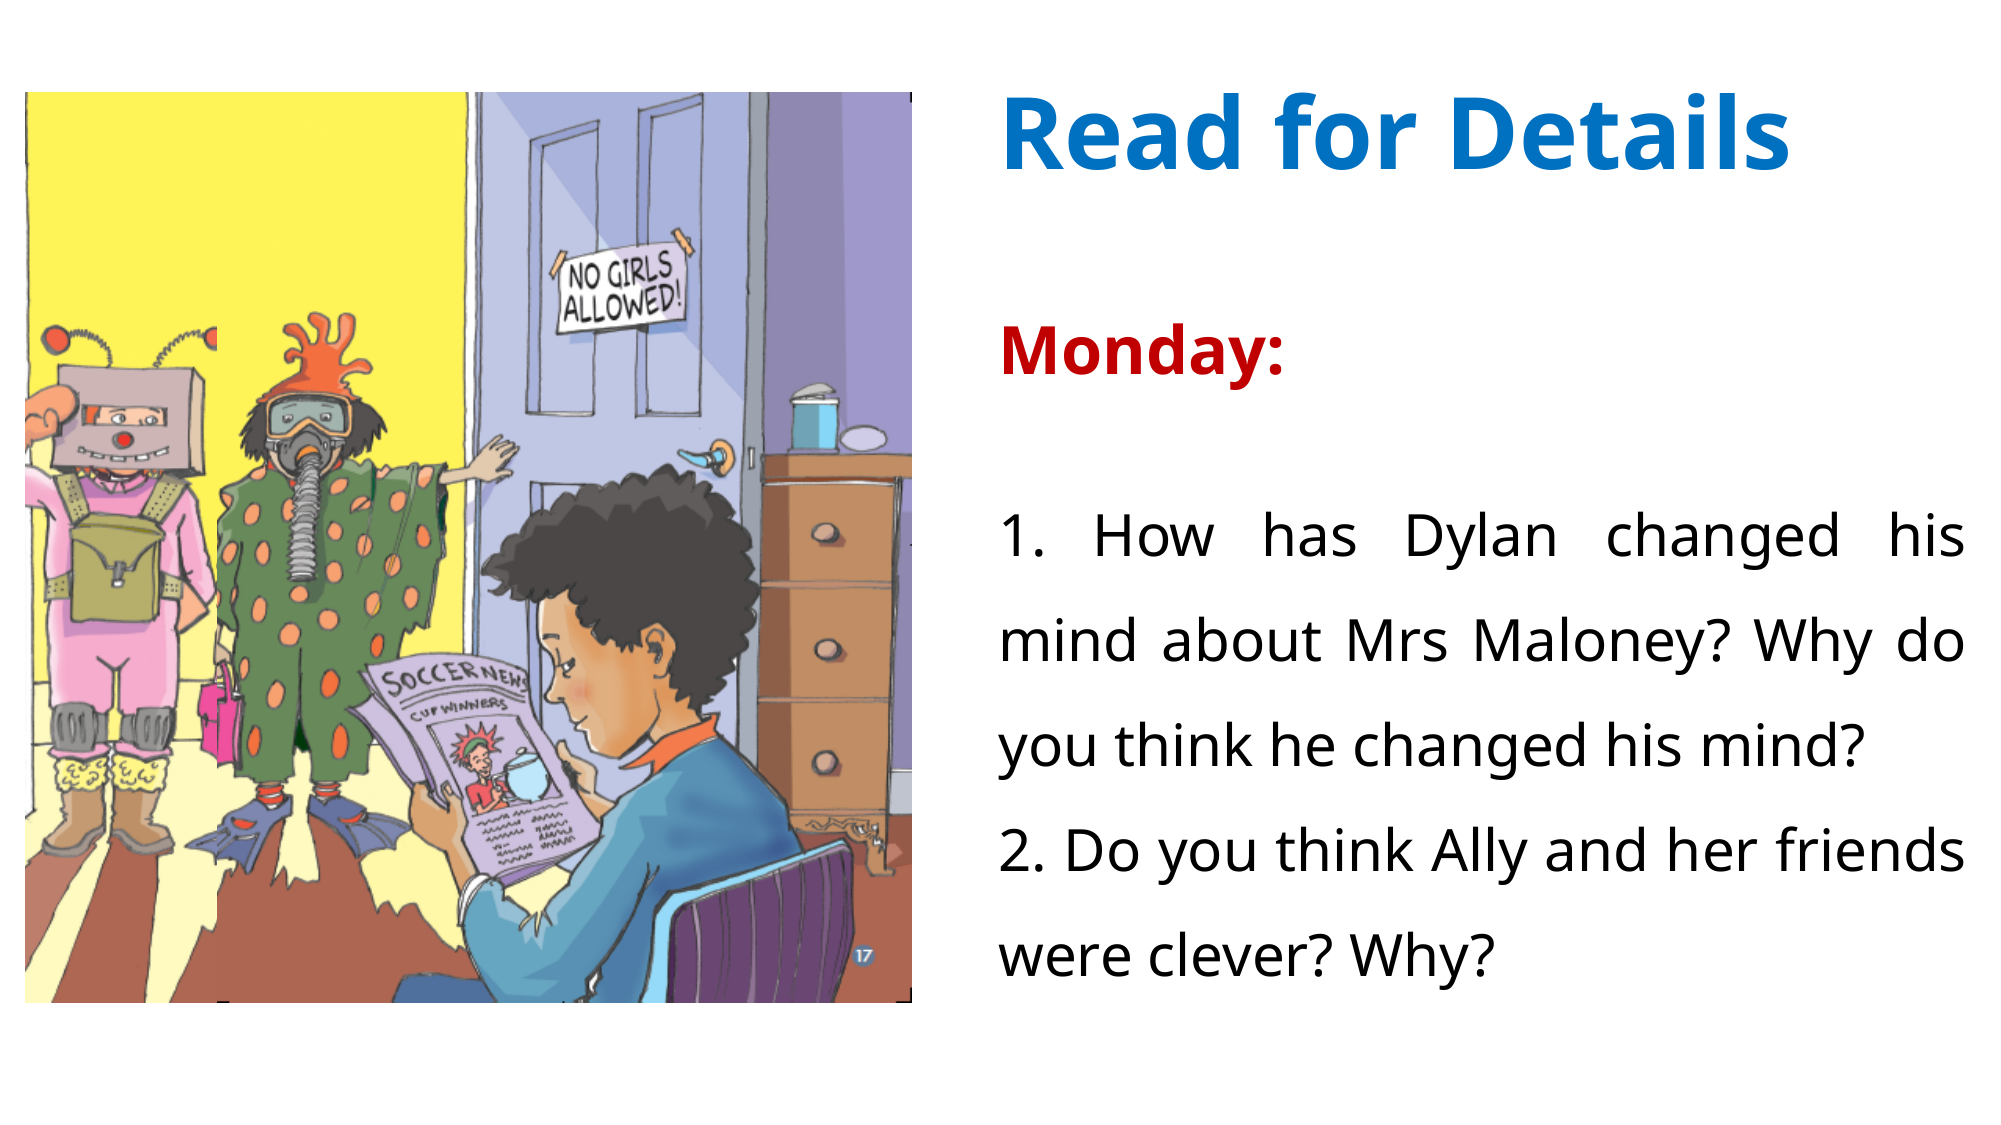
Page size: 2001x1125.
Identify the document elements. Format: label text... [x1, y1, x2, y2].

text_box Read for Details [983, 62, 1948, 197]
text_box Monday: 1. How has Dylan changed his mind about Mrs Maloney? Why do you think he changed his mind? 2. Do you think Ally and her friends were clever? Why? [983, 260, 1982, 995]
picture [25, 92, 912, 1004]
